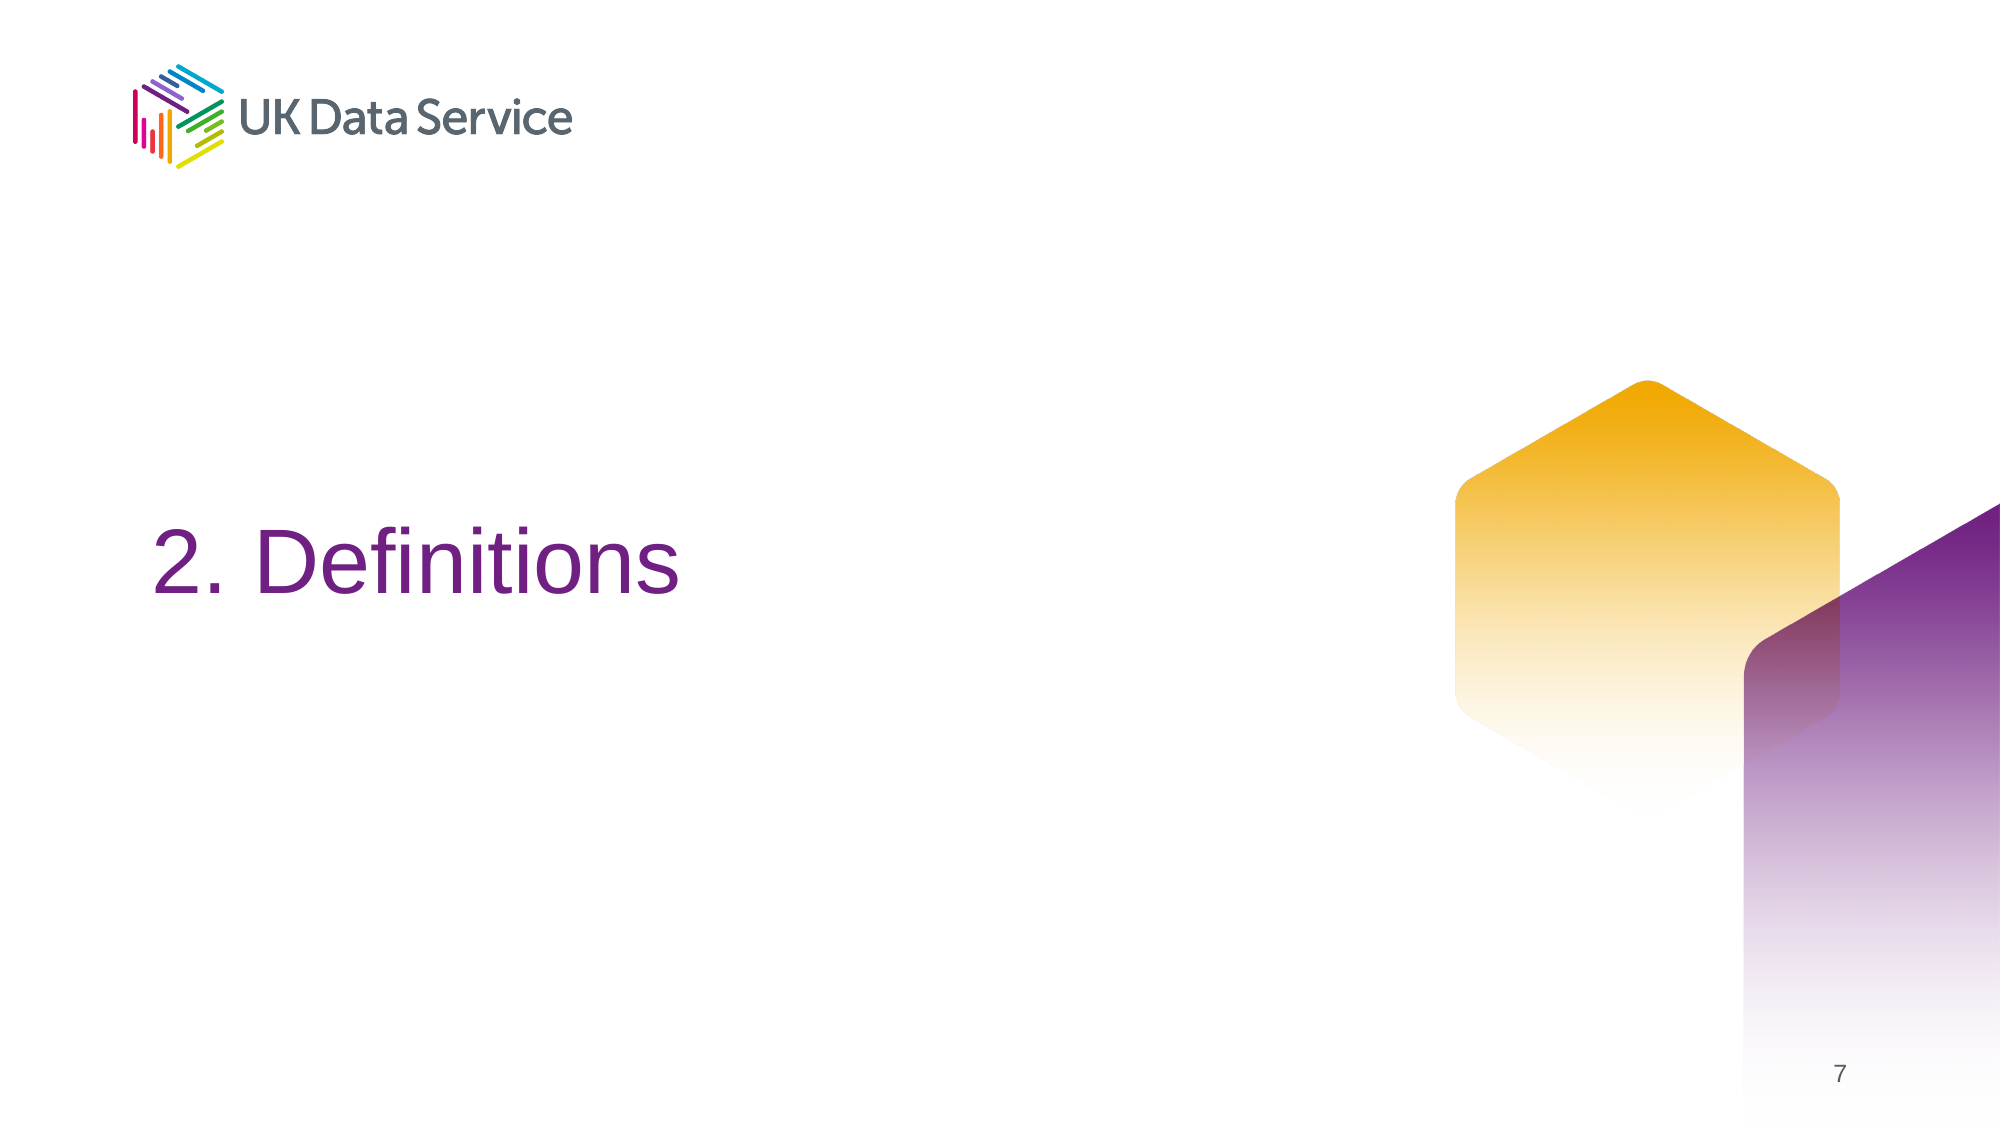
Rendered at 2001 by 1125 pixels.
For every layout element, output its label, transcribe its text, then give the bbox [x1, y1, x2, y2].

picture [1338, 298, 2000, 1125]
picture [98, 29, 607, 204]
title 2. Definitions [136, 201, 1342, 622]
slide_number 7 [1412, 1042, 1863, 1103]
